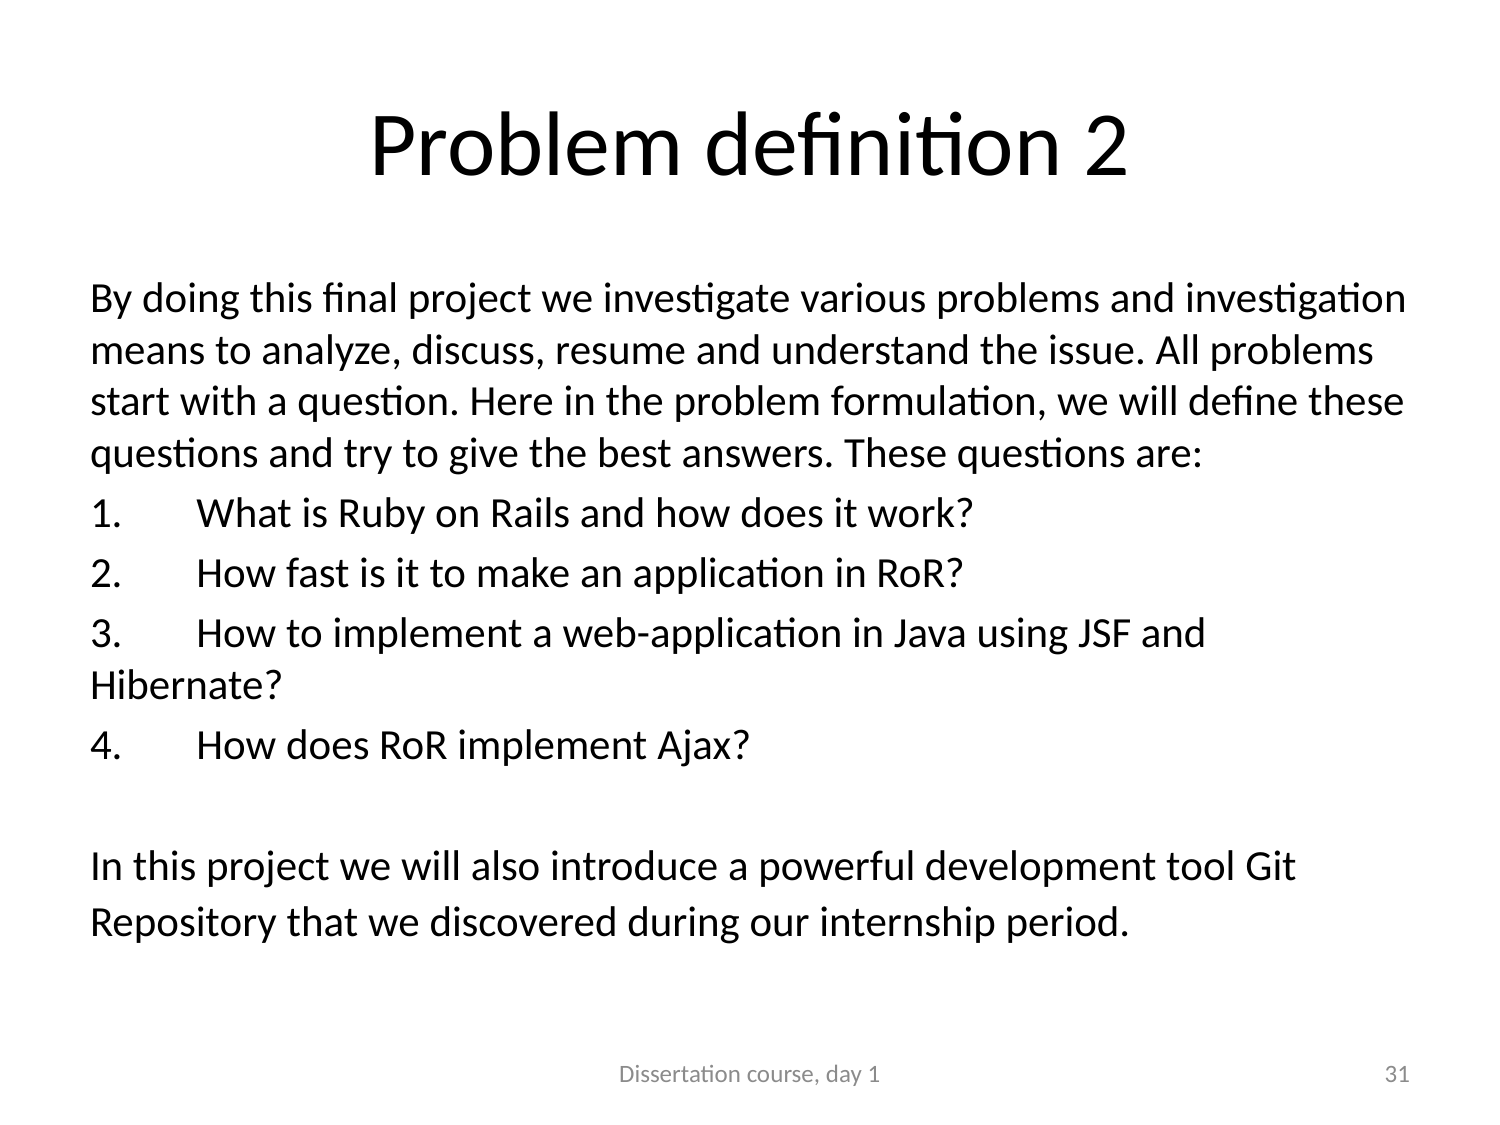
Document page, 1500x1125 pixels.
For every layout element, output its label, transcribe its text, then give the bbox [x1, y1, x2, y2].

footer Dissertation course, day 1 [512, 1042, 988, 1103]
slide_number 31 [1074, 1042, 1425, 1103]
title Problem definition 2 [75, 45, 1425, 233]
list By doing this final project we investigate various problems and investigation means to analyze, discuss, resume and understand the issue. All problems start with a question. Here in the problem formulation, we will define these questions and try to give the best answers. These questions are: 1. What is Ruby on Rails and how does it work? 2. How fast is it to make an application in RoR? 3. How to implement a web-application in Java using JSF and Hibernate? 4. How does RoR implement Ajax? In this project we will also introduce a powerful development tool Git Repository that we discovered during our internship period. [75, 262, 1425, 1005]
